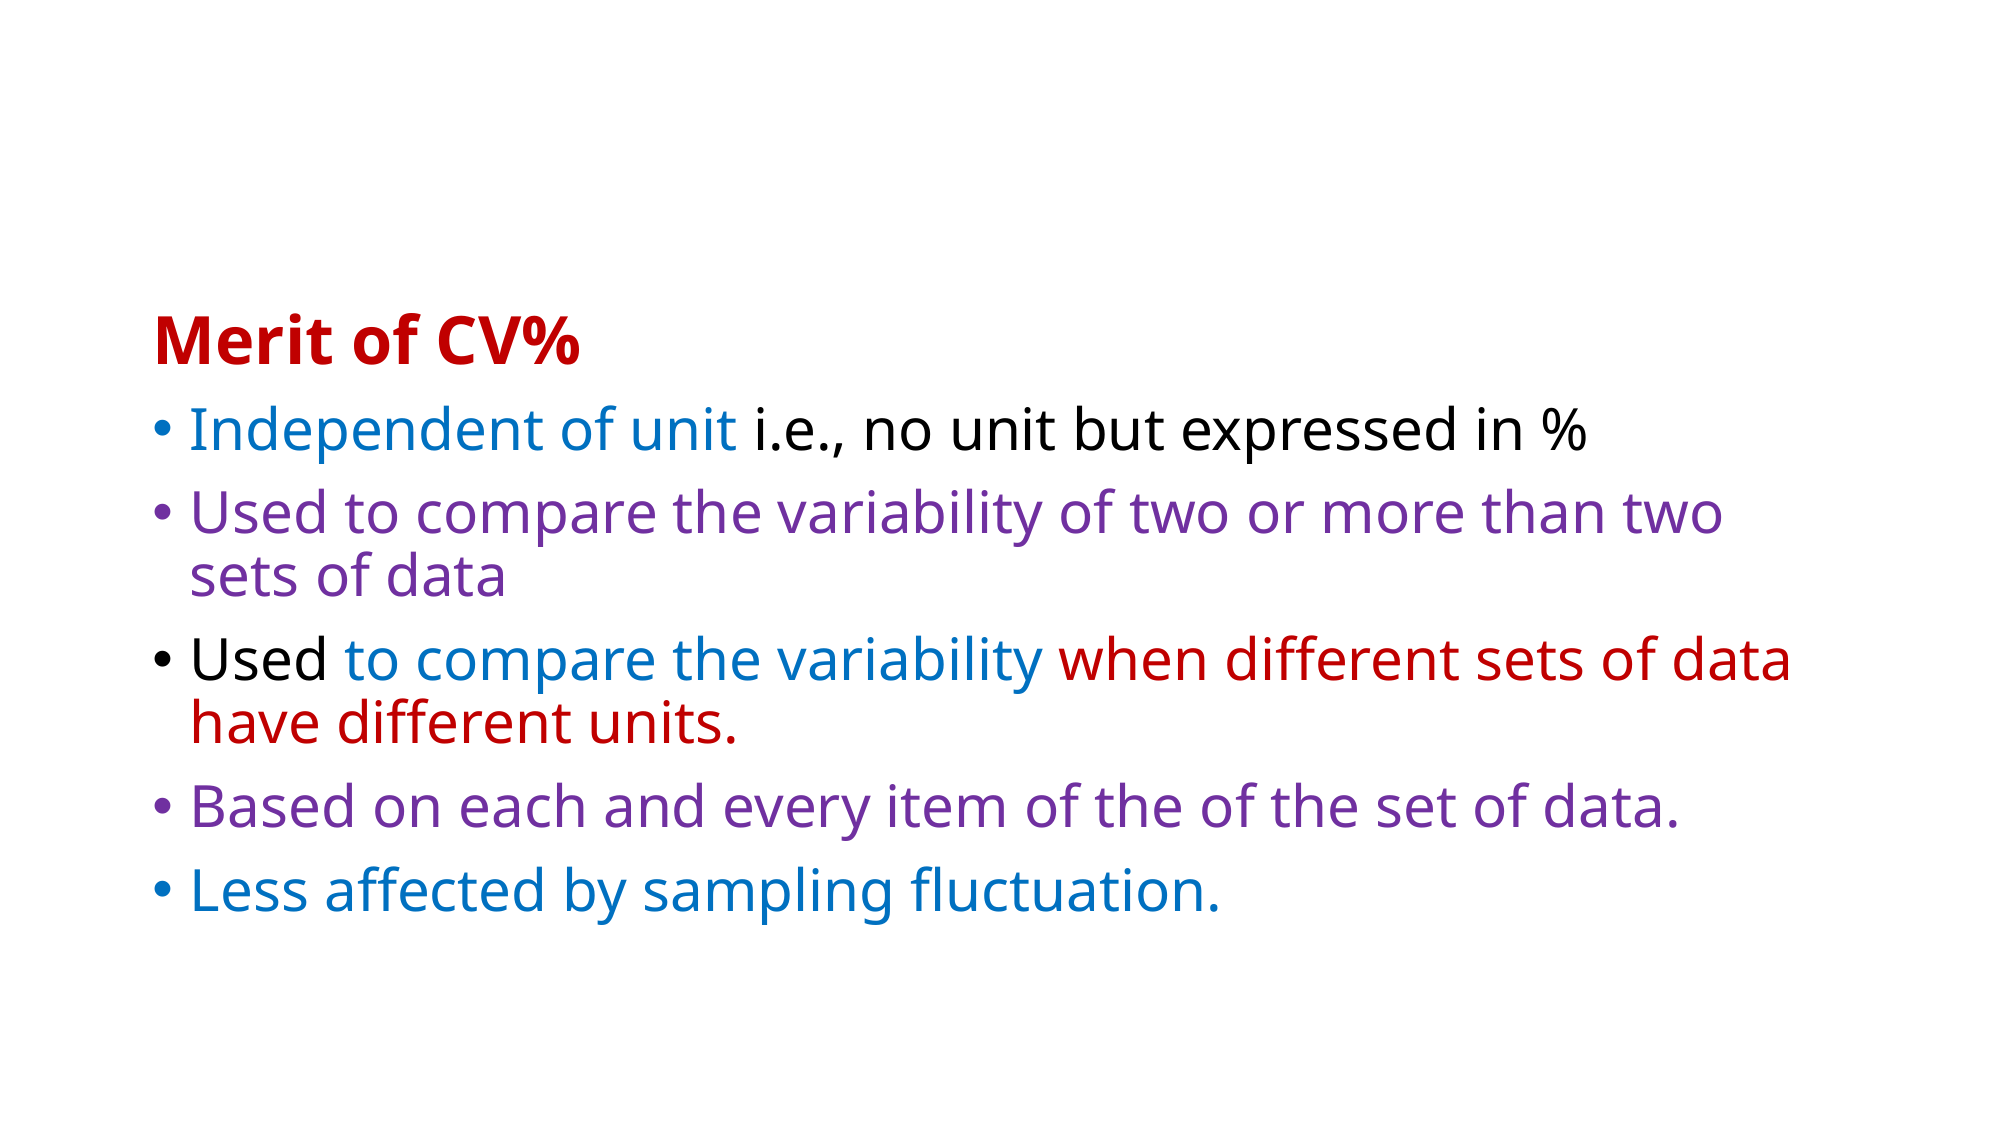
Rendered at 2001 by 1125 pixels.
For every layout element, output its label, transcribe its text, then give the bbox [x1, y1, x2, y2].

list Merit of CV% Independent of unit i.e., no unit but expressed in % Used to compare the variability of two or more than two sets of data Used to compare the variability when different sets of data have different units. Based on each and every item of the of the set of data. Less affected by sampling fluctuation. [137, 299, 1863, 1014]
